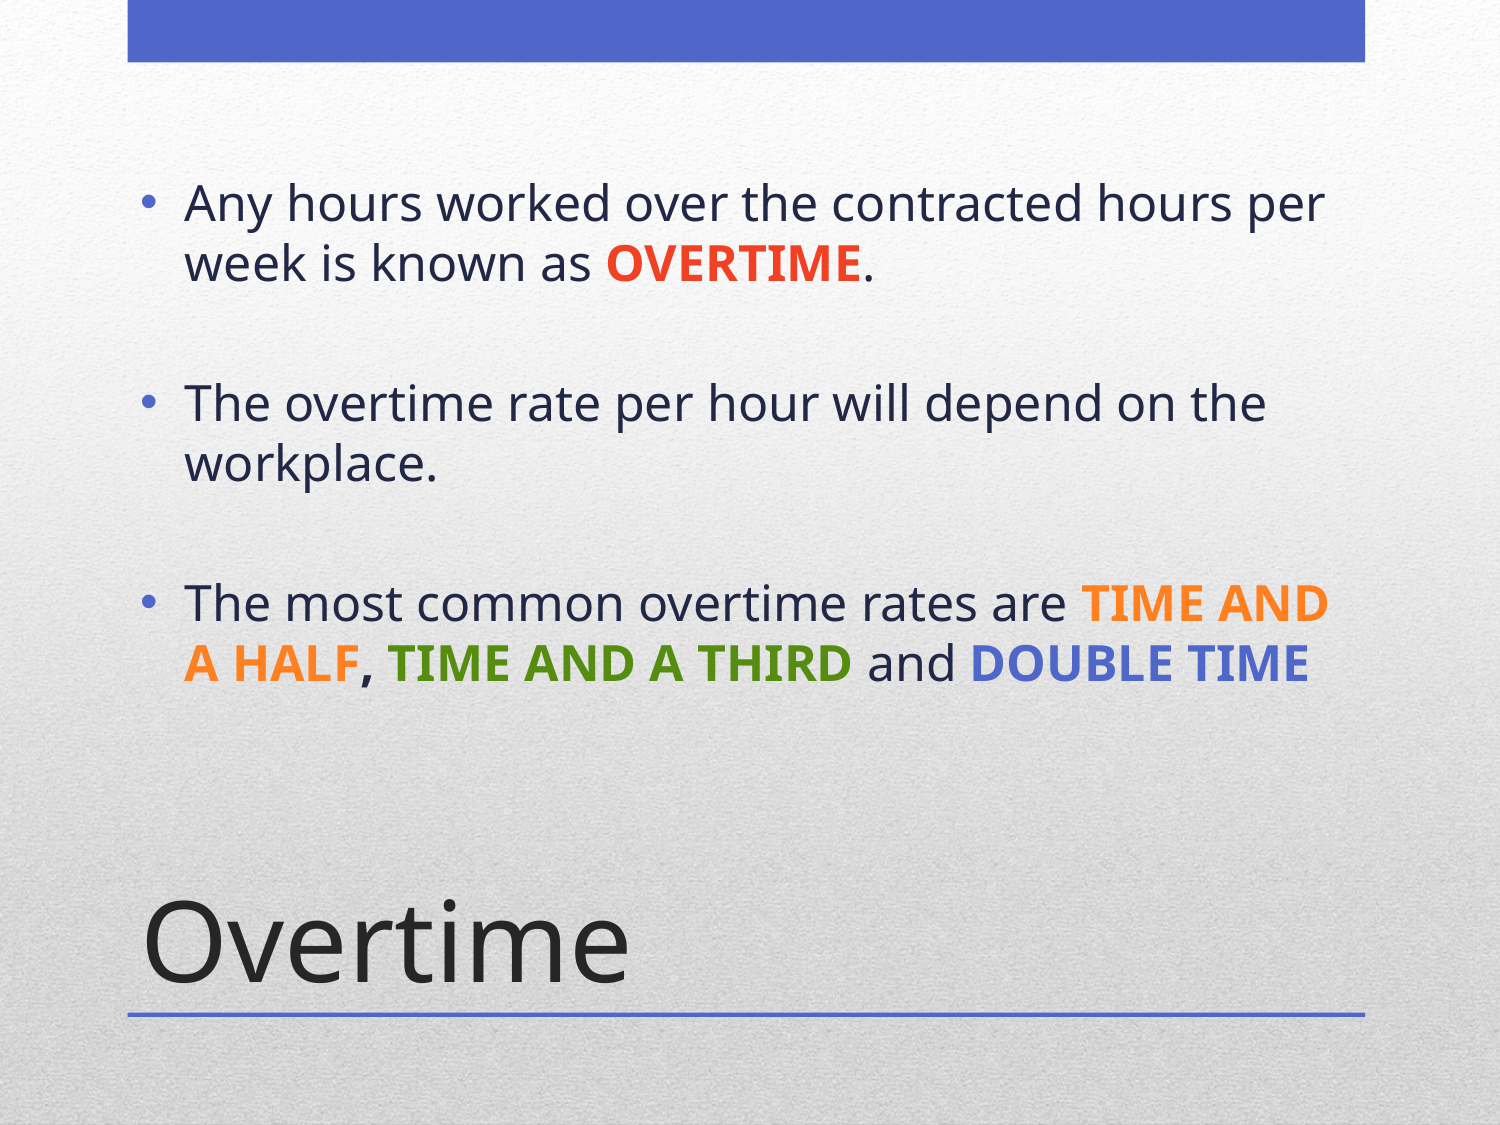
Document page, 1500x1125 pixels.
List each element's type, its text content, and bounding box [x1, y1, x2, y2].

list Any hours worked over the contracted hours per week is known as OVERTIME. The overtime rate per hour will depend on the workplace. The most common overtime rates are TIME AND A HALF, TIME AND A THIRD and DOUBLE TIME [124, 112, 1363, 751]
title Overtime [124, 751, 1238, 1013]
